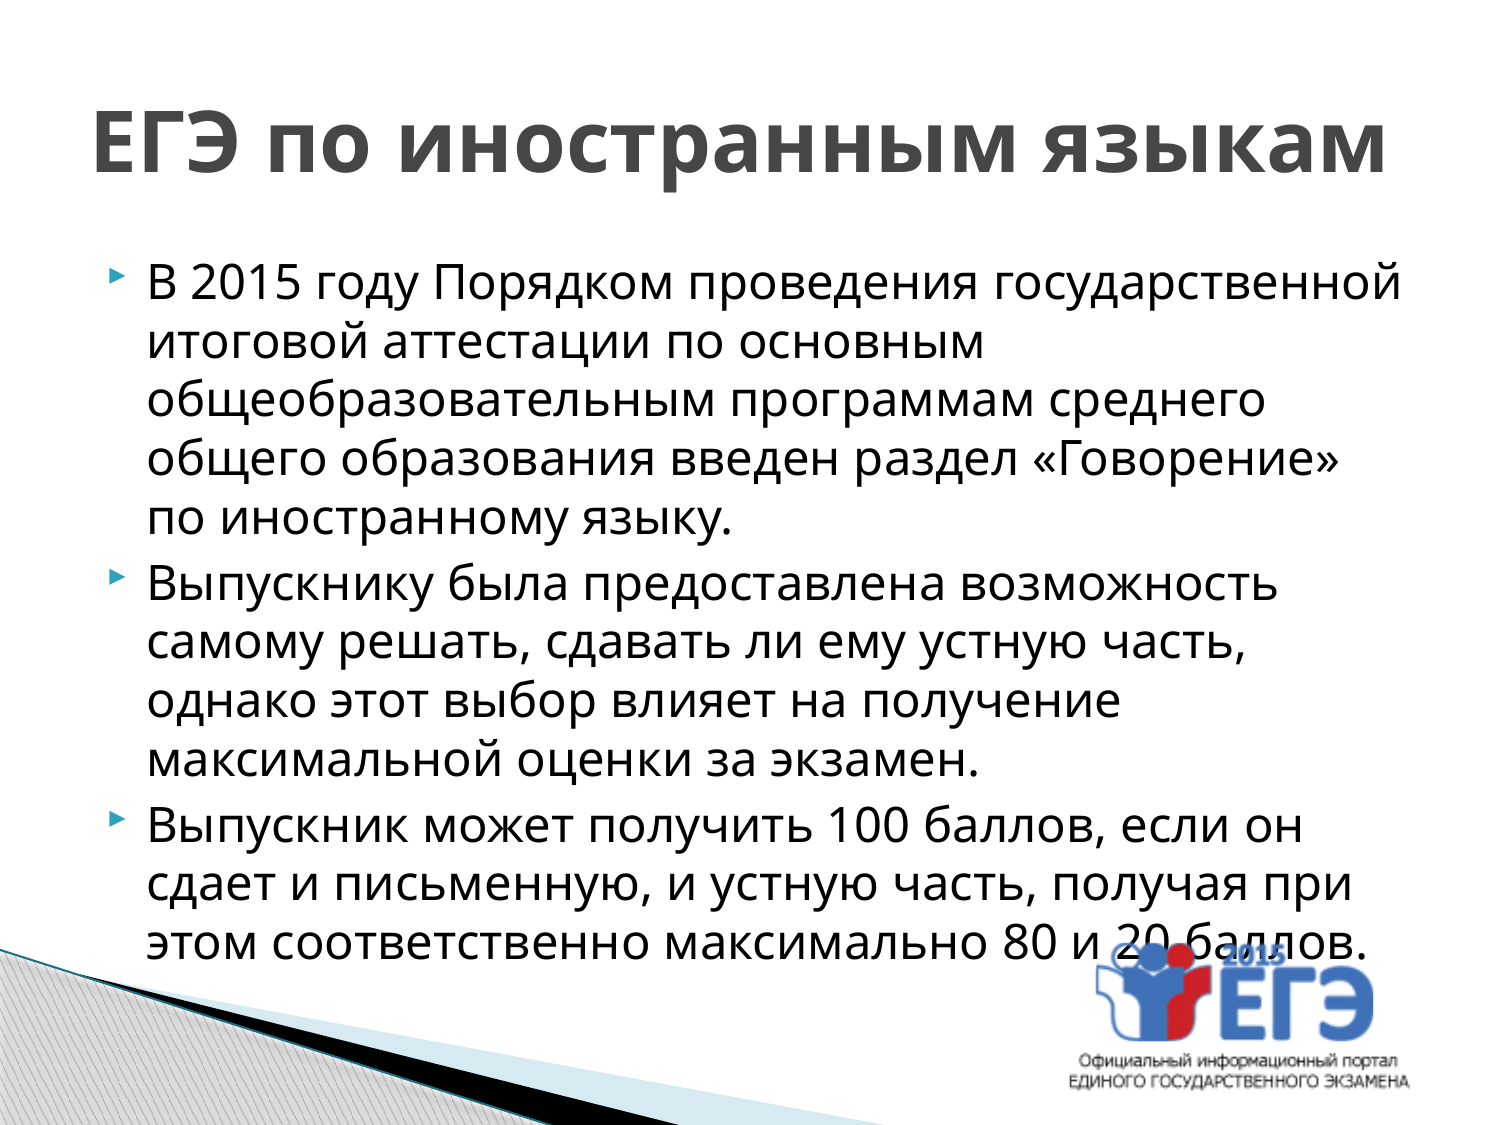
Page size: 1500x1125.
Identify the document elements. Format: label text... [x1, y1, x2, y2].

title ЕГЭ по иностранным языкам [75, 45, 1425, 233]
picture [1068, 928, 1410, 1100]
list В 2015 году Порядком проведения государственной итоговой аттестации по основным общеобразовательным программам среднего общего образования введен раздел «Говорение» по иностранному языку. Выпускнику была предоставлена возможность самому решать, сдавать ли ему устную часть, однако этот выбор влияет на получение максимальной оценки за экзамен. Выпускник может получить 100 баллов, если он сдает и письменную, и устную часть, получая при этом соответственно максимально 80 и 20 баллов. [75, 243, 1425, 986]
